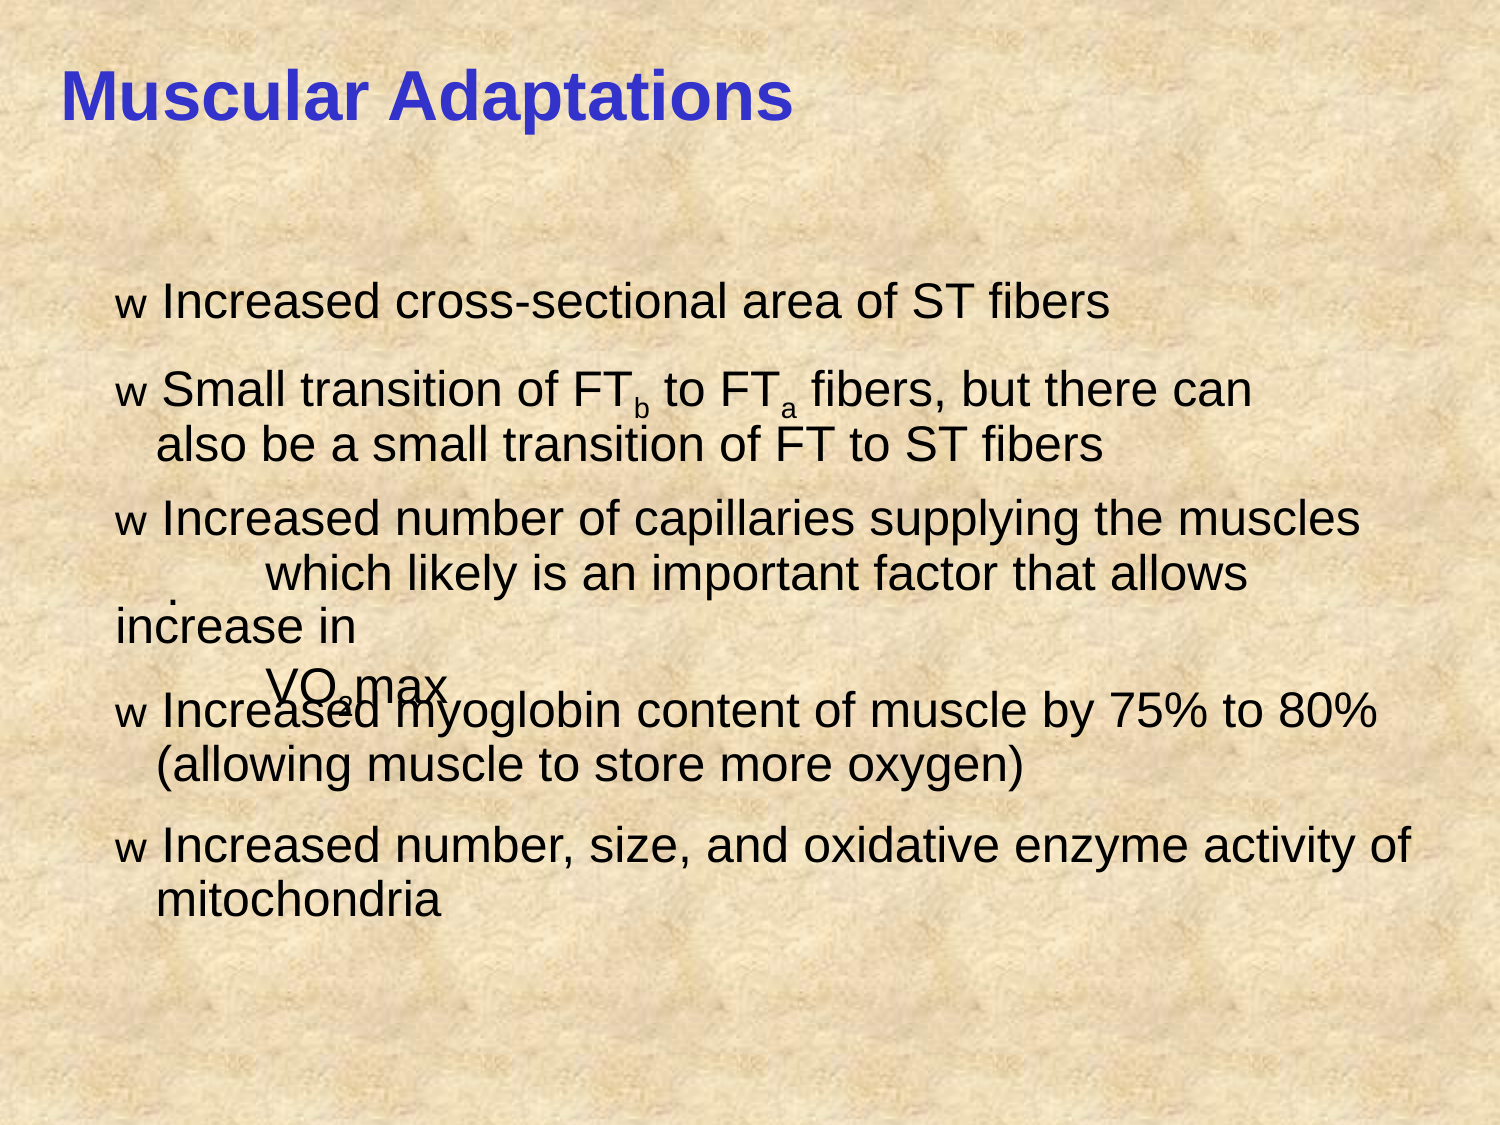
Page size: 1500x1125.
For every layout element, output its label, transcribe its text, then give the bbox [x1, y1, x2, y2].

text_box w Small transition of FTb to FTa fibers, but there can also be a small transition of FT to ST fibers [99, 349, 1338, 481]
text_box w Increased number, size, and oxidative enzyme activity of mitochondria [99, 812, 1463, 936]
text_box w Increased cross-sectional area of ST fibers [99, 267, 1463, 337]
picture [0, 0, 1500, 1125]
text_box w Increased myoglobin content of muscle by 75% to 80% (allowing muscle to store more oxygen) [99, 677, 1463, 800]
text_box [99, 485, 1463, 663]
text_box Muscular Adaptations [45, 42, 1500, 143]
